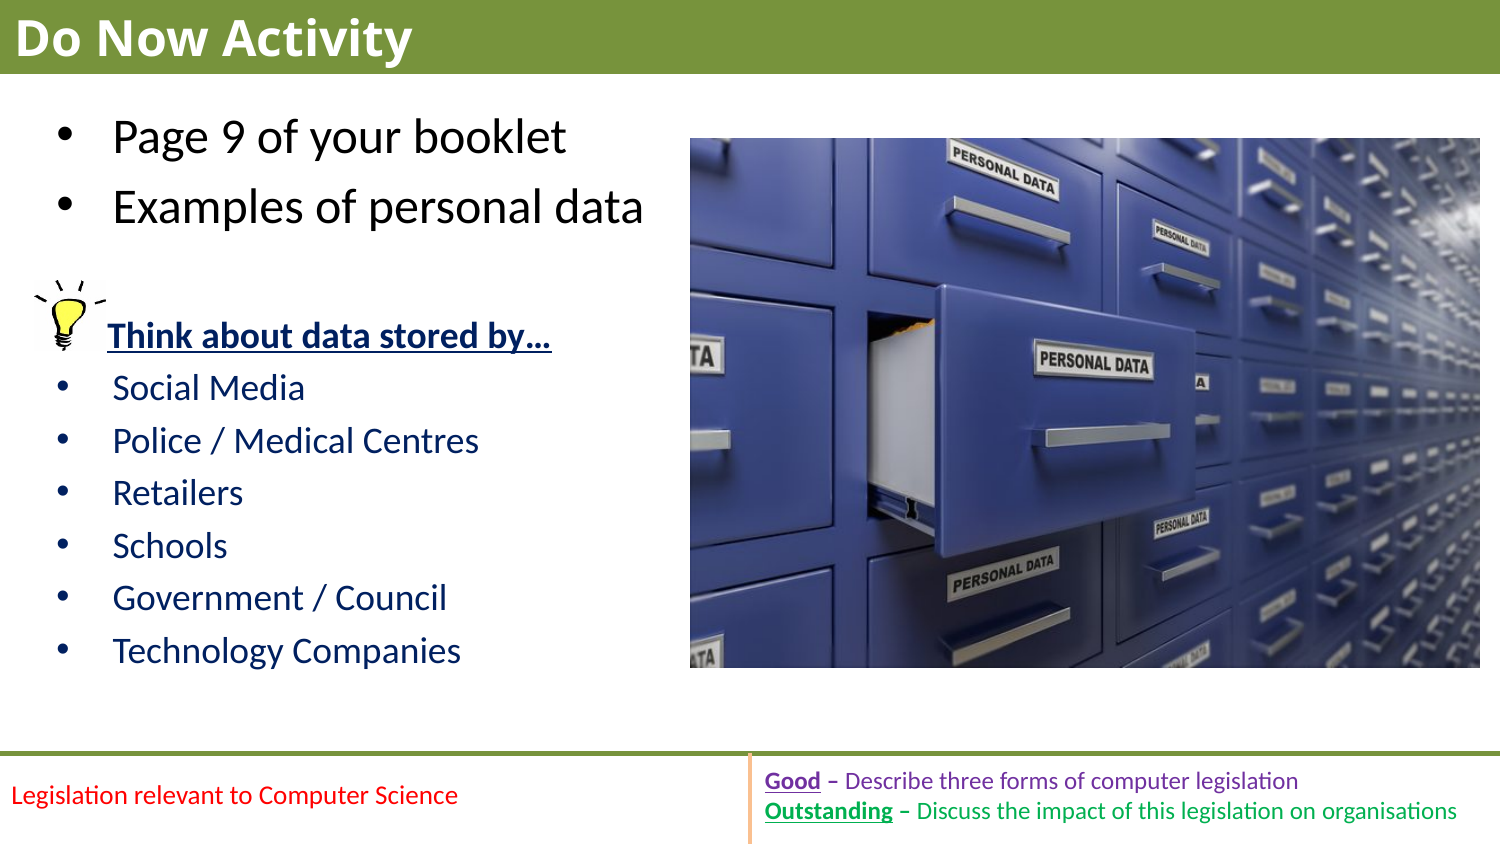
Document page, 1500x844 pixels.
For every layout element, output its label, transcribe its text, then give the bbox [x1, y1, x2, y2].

title Do Now Activity [0, 0, 1500, 74]
list Page 9 of your booklet Examples of personal data Think about data stored by… Social Media Police / Medical Centres Retailers Schools Government / Council Technology Companies [41, 95, 1459, 729]
picture [34, 279, 106, 352]
picture [690, 138, 1481, 669]
